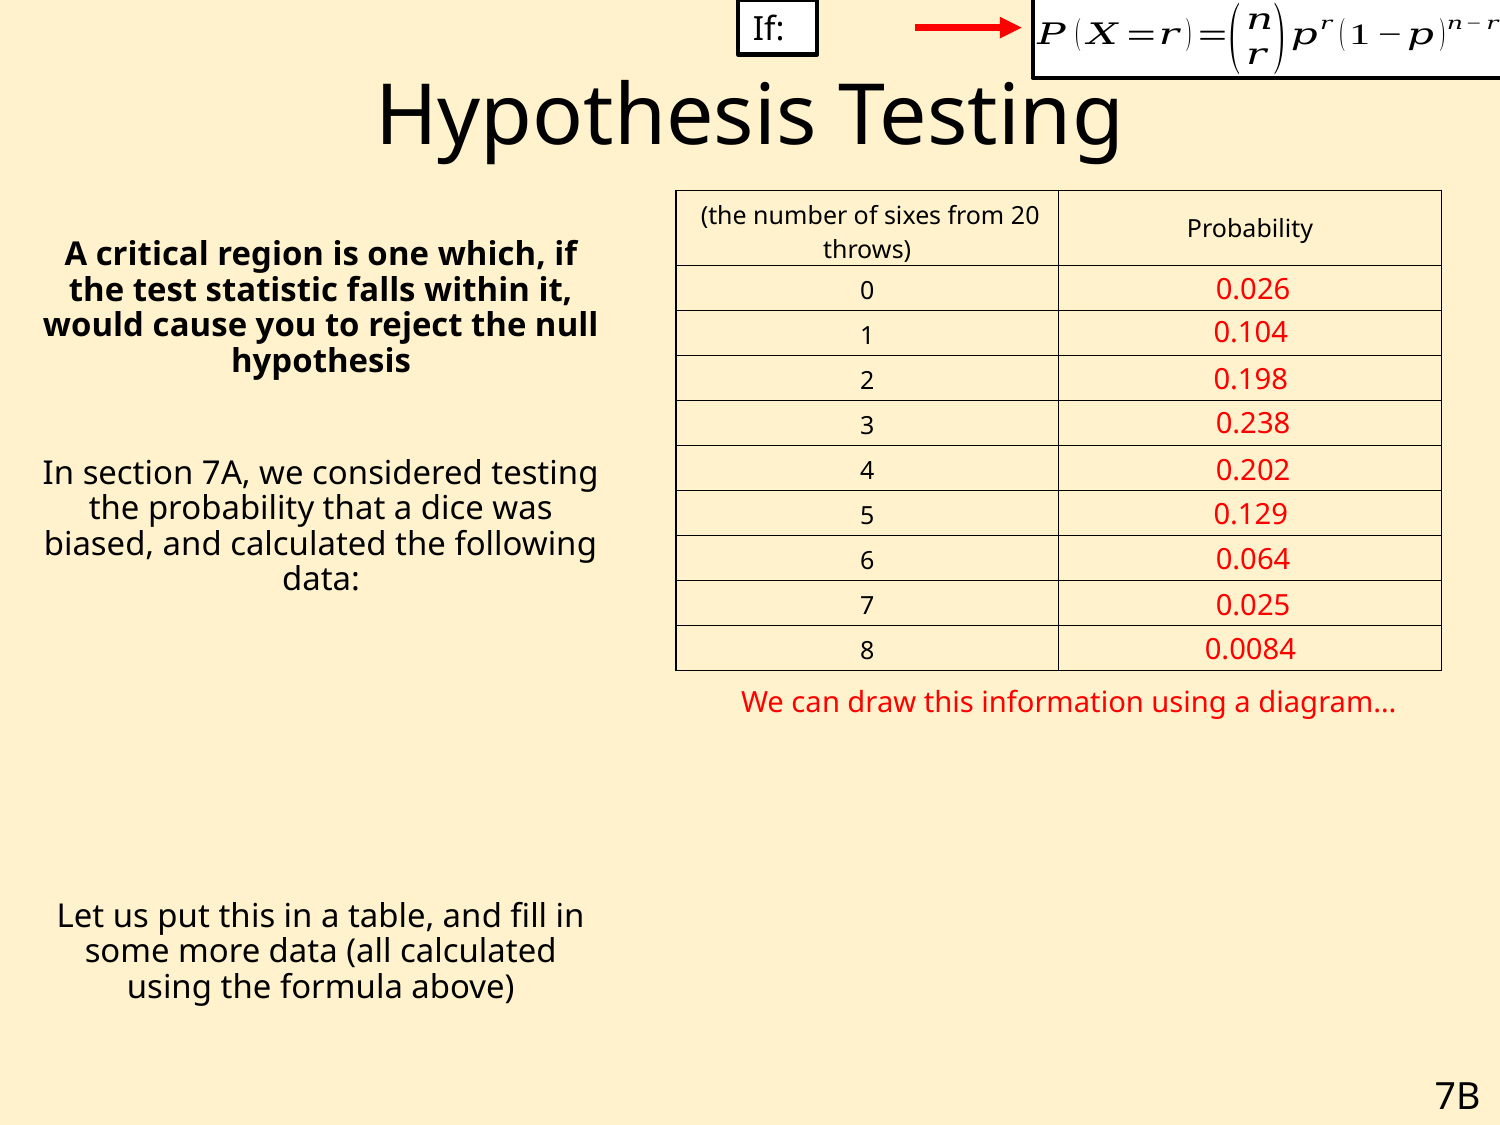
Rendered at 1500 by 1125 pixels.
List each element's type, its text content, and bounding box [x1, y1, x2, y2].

text_box 0.104 [1198, 305, 1304, 356]
text_box 0.198 [1198, 356, 1304, 403]
text_box 0.064 [1201, 532, 1306, 578]
text_box 0.202 [1201, 447, 1306, 494]
text_box 0.238 [1201, 397, 1306, 447]
text_box 0.0084 [1189, 622, 1312, 673]
text_box 0.129 [1198, 488, 1304, 538]
text_box 7B [1419, 1064, 1496, 1125]
text_box 0.025 [1201, 578, 1306, 622]
text_box We can draw this information using a diagram… [690, 675, 1449, 726]
text_box 0.026 [1201, 262, 1306, 313]
title Hypothesis Testing [103, 35, 1397, 199]
